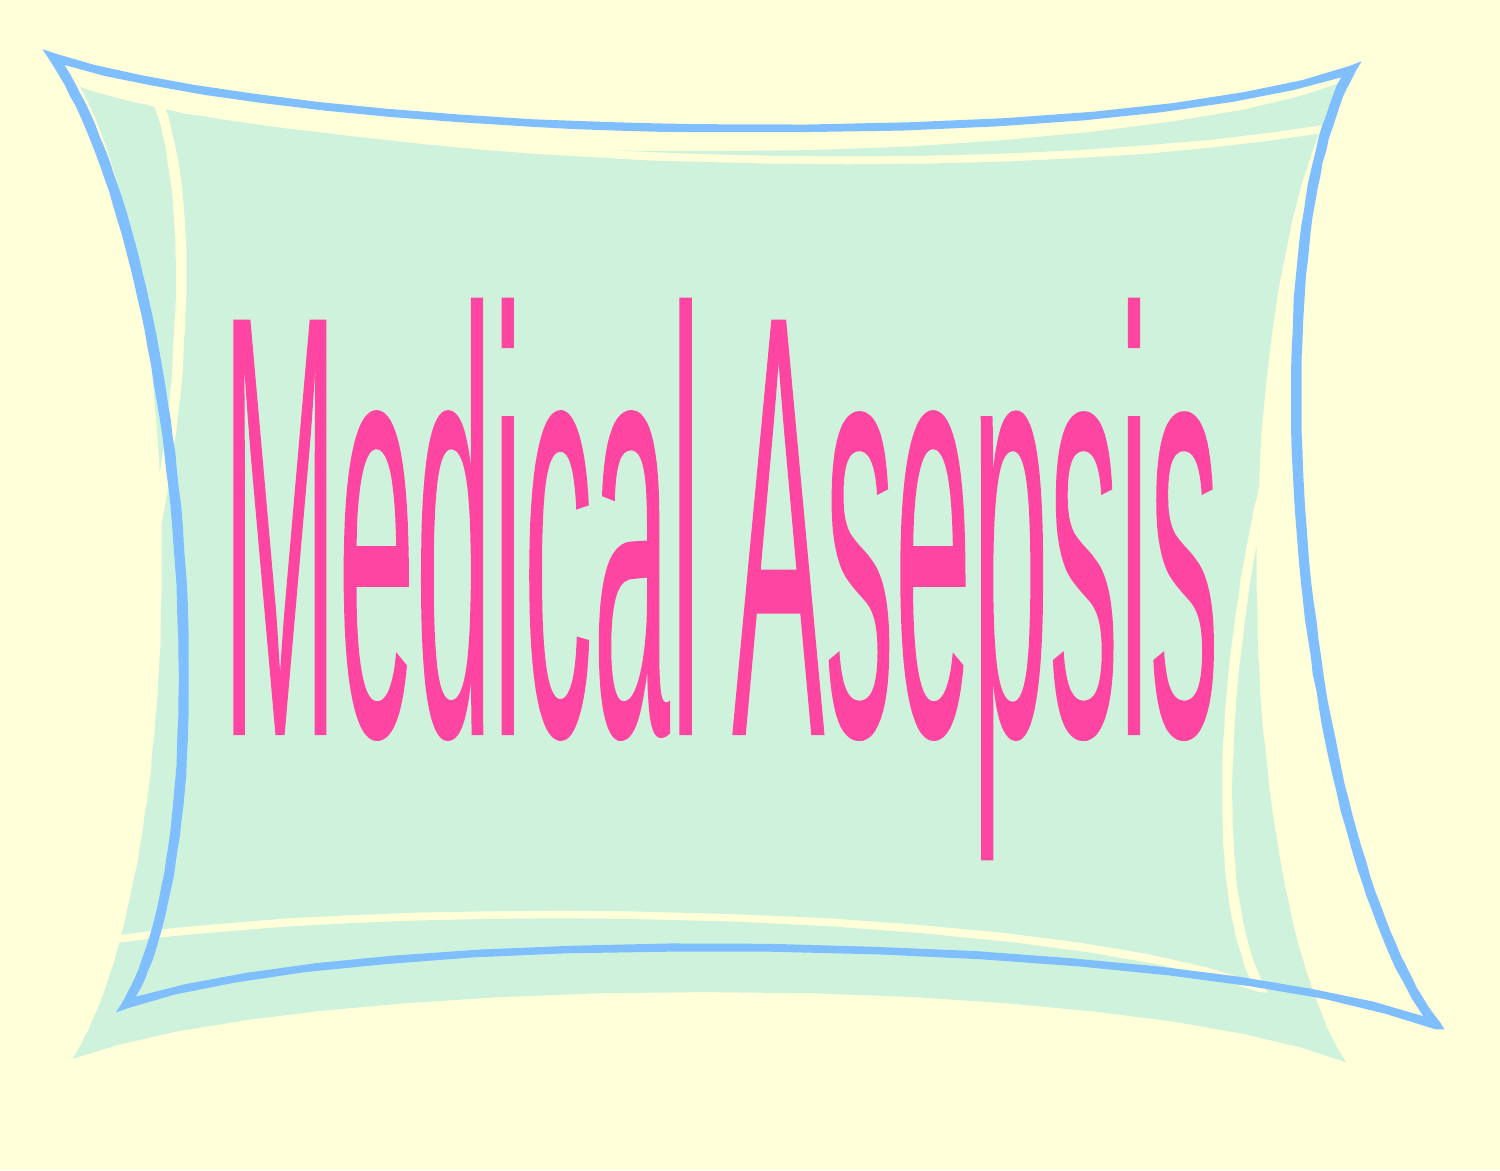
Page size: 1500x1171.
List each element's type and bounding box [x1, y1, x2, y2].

text_box [42, 48, 1445, 1063]
